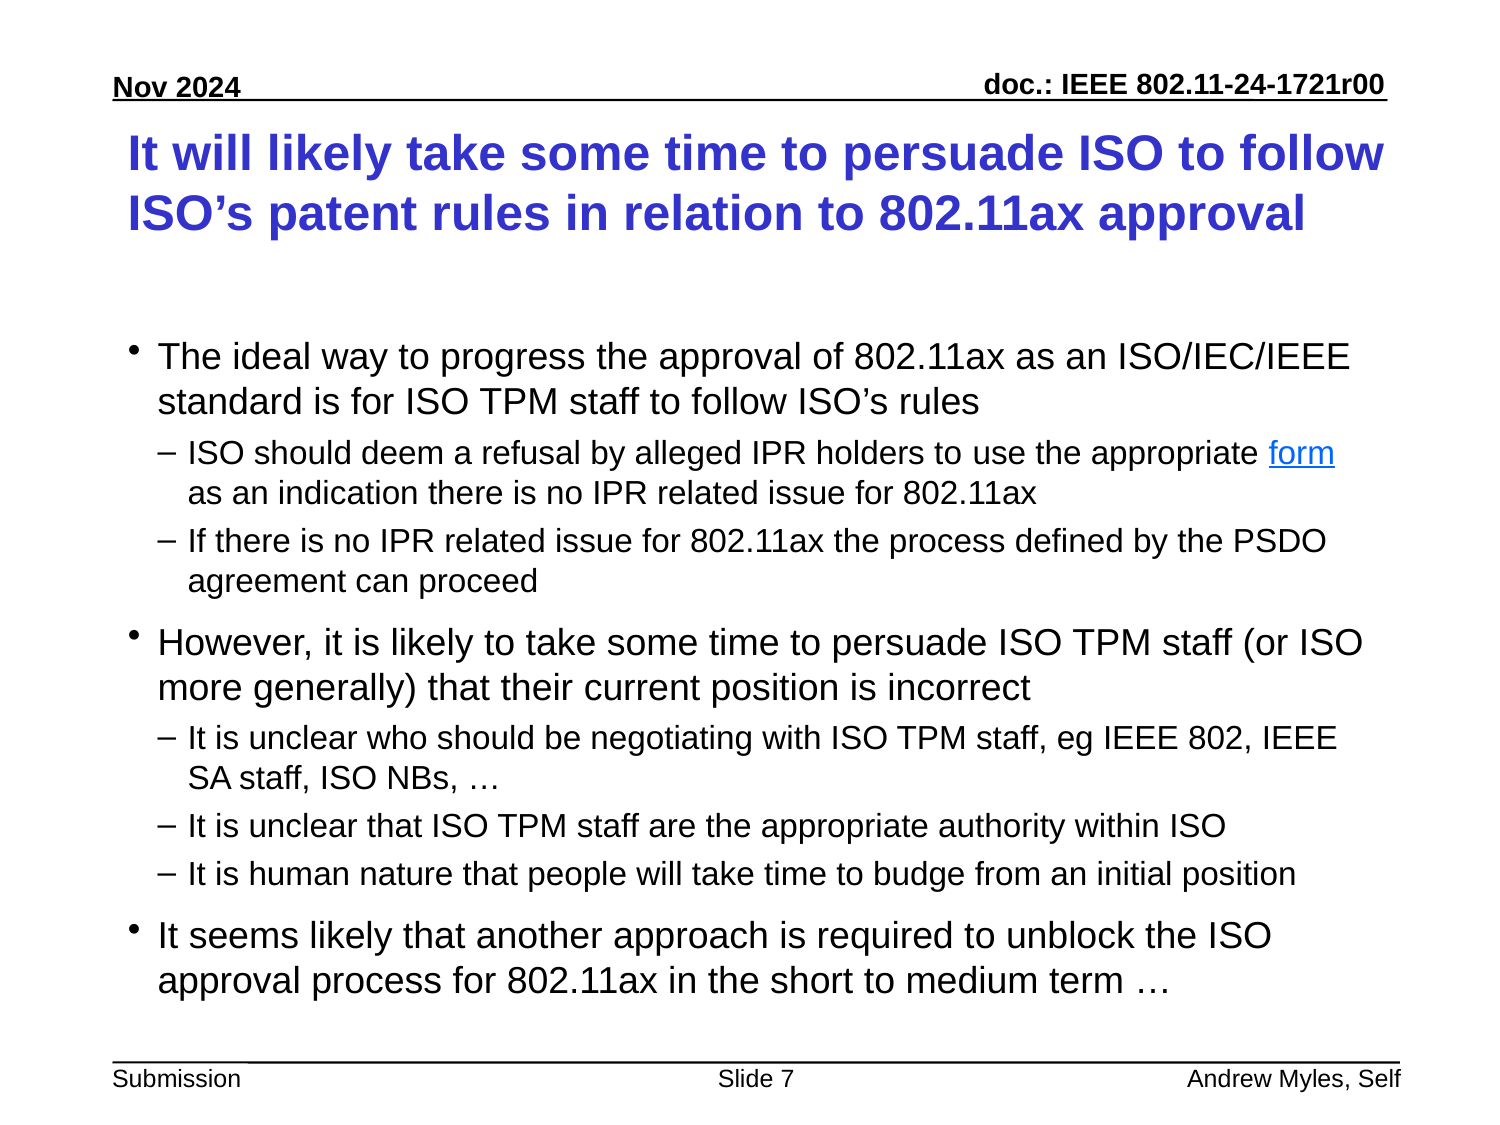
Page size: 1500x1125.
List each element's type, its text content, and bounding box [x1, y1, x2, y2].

title It will likely take some time to persuade ISO to follow ISO’s patent rules in relation to 802.11ax approval [112, 112, 1438, 288]
list The ideal way to progress the approval of 802.11ax as an ISO/IEC/IEEE standard is for ISO TPM staff to follow ISO’s rules ISO should deem a refusal by alleged IPR holders to use the appropriate form as an indication there is no IPR related issue for 802.11ax If there is no IPR related issue for 802.11ax the process defined by the PSDO agreement can proceed However, it is likely to take some time to persuade ISO TPM staff (or ISO more generally) that their current position is incorrect It is unclear who should be negotiating with ISO TPM staff, eg IEEE 802, IEEE SA staff, ISO NBs, … It is unclear that ISO TPM staff are the appropriate authority within ISO It is human nature that people will take time to budge from an initial position It seems likely that another approach is required to unblock the ISO approval process for 802.11ax in the short to medium term … [112, 324, 1388, 1000]
slide_number Slide 7 [709, 1061, 803, 1093]
footer Andrew Myles, Self [1185, 1061, 1402, 1093]
